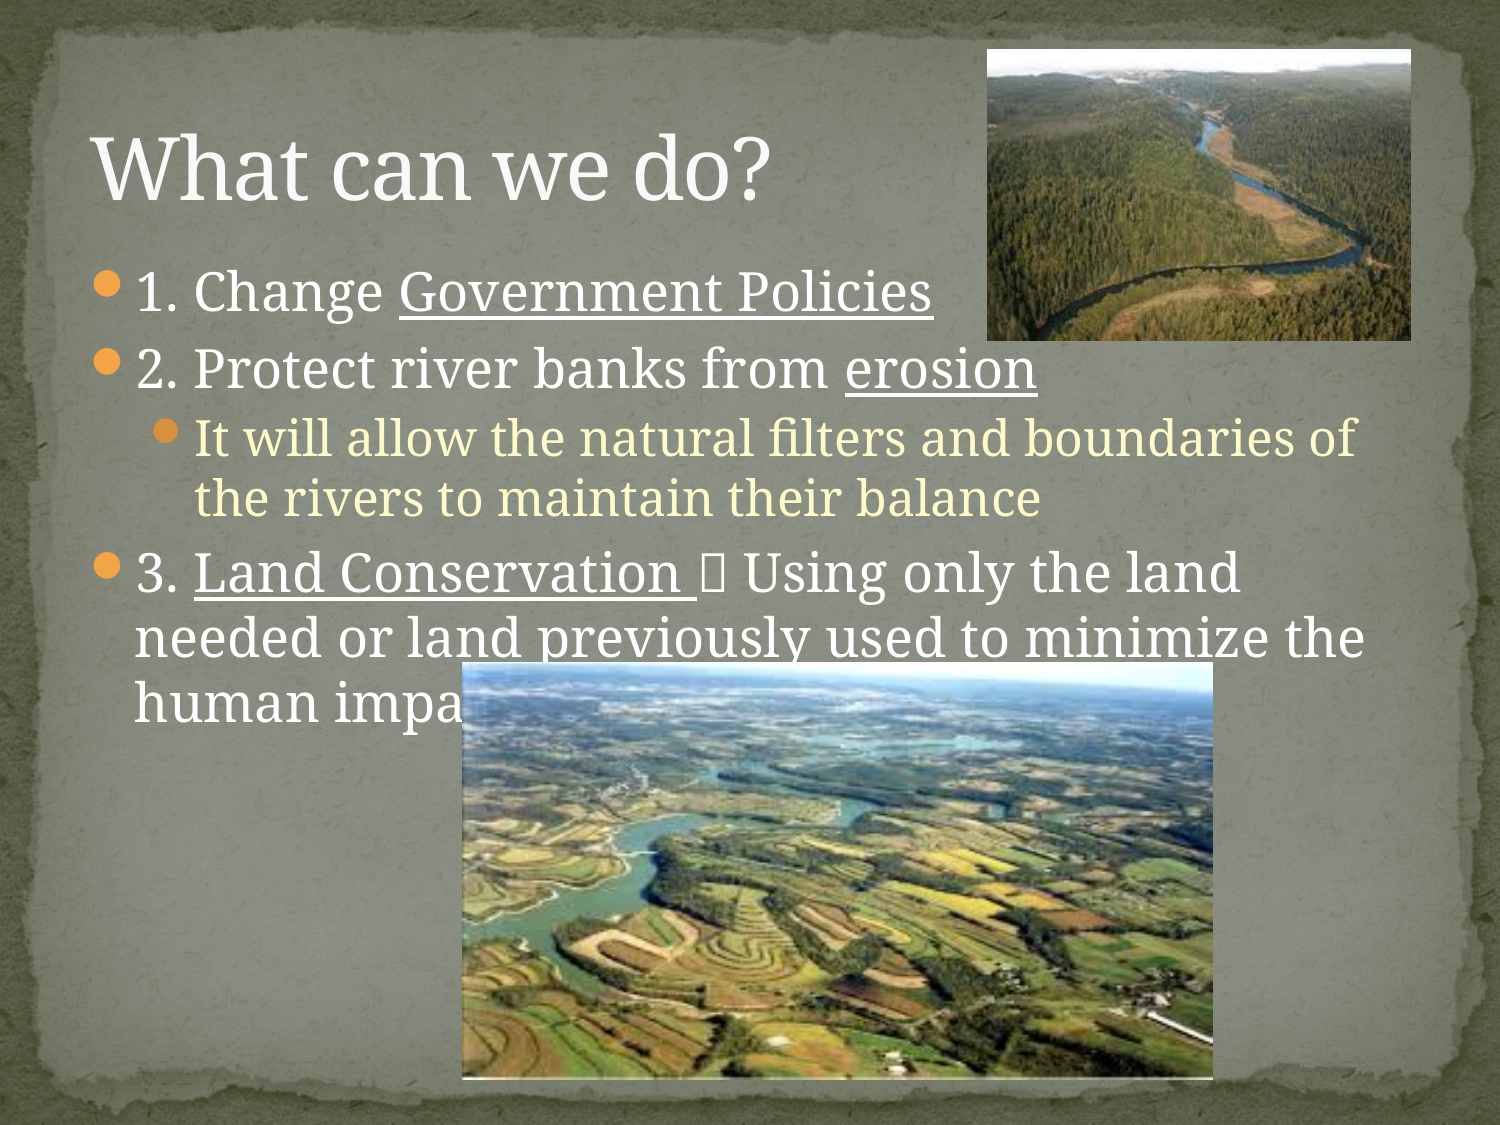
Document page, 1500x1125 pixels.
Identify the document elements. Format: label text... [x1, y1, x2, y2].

picture [462, 662, 1213, 1080]
picture [987, 49, 1411, 341]
list 1. Change Government Policies 2. Protect river banks from erosion It will allow the natural filters and boundaries of the rivers to maintain their balance 3. Land Conservation  Using only the land needed or land previously used to minimize the human impact on the land [75, 249, 1425, 1000]
title What can we do? [74, 24, 1425, 225]
